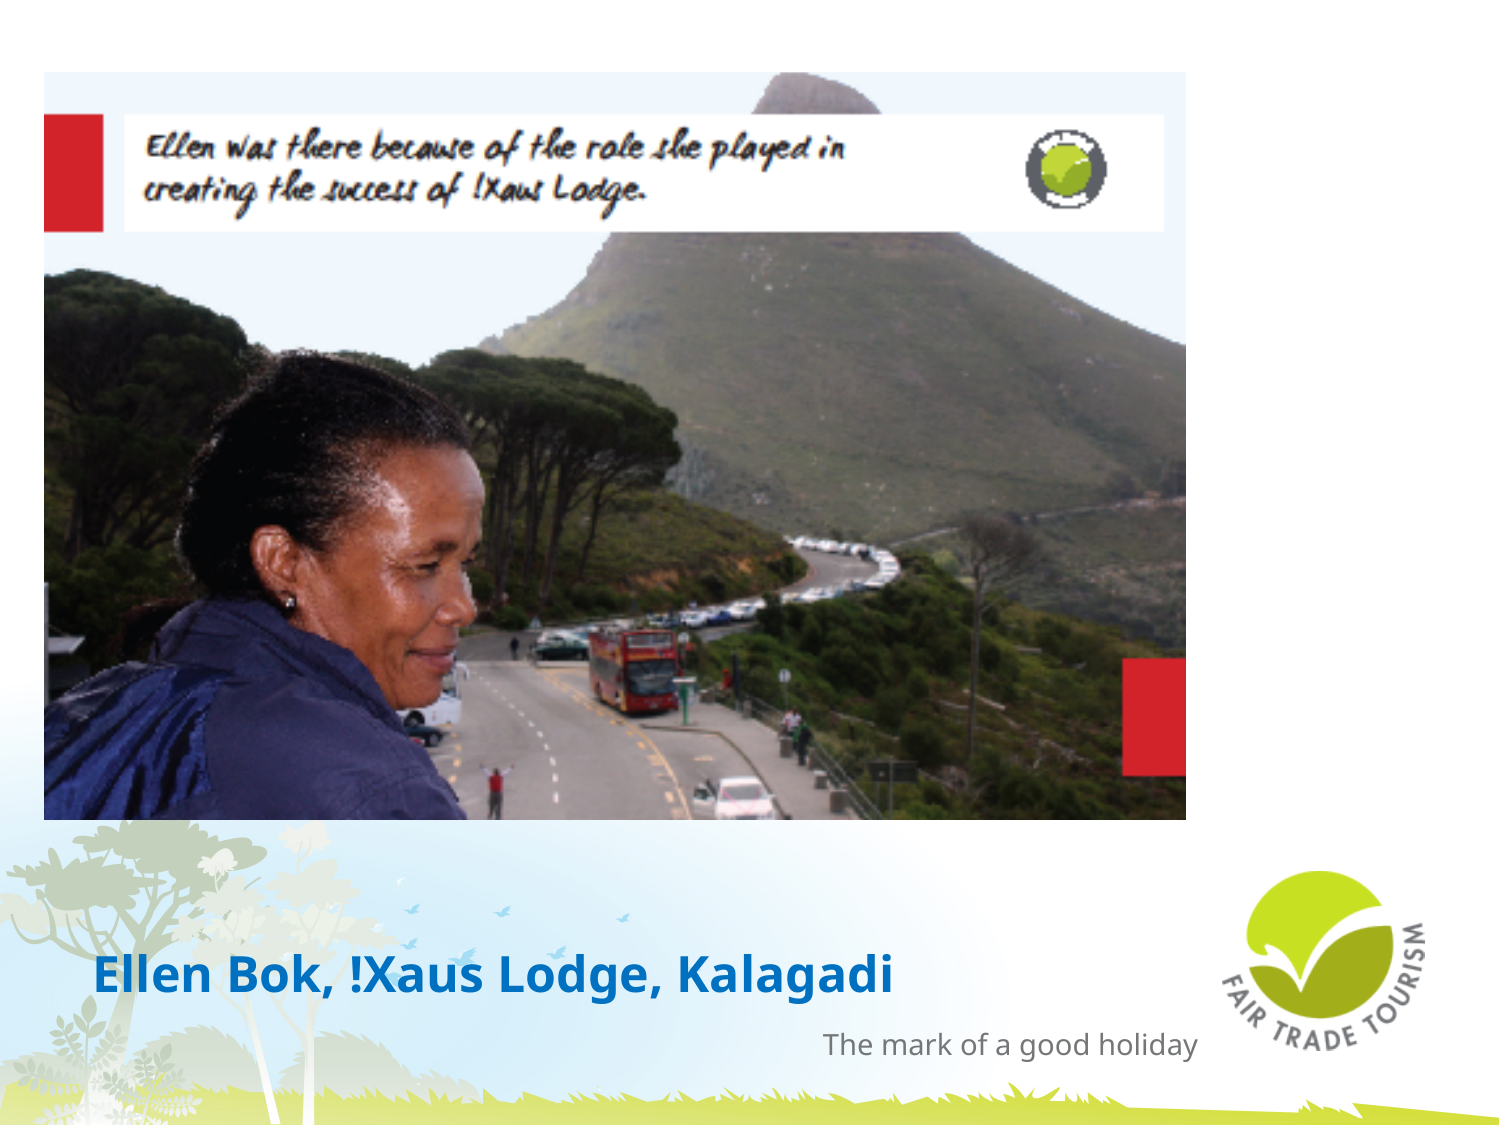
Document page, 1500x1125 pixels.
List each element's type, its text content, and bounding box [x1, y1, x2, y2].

text_box Ellen Bok, !Xaus Lodge, Kalagadi [77, 935, 923, 1010]
picture [0, 72, 1499, 1125]
